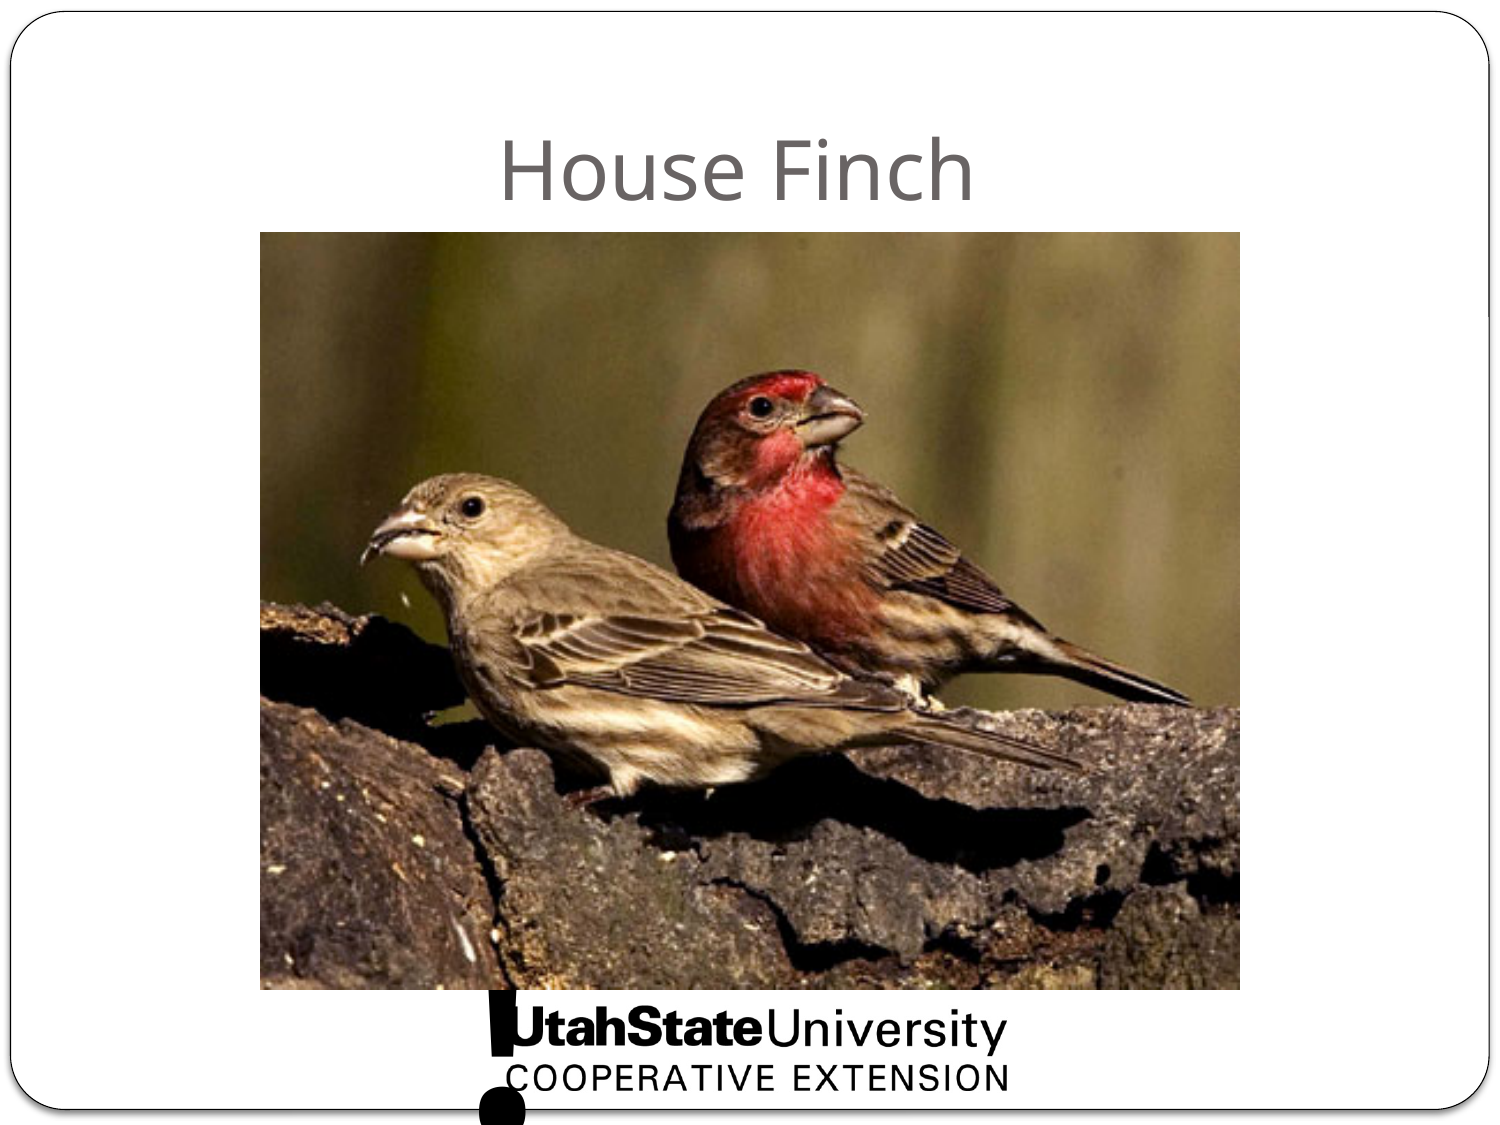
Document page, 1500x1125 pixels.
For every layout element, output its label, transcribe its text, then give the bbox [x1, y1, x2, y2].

title House Finch [99, 45, 1375, 233]
picture [260, 232, 1240, 990]
text_box NO! [437, 998, 1113, 1125]
